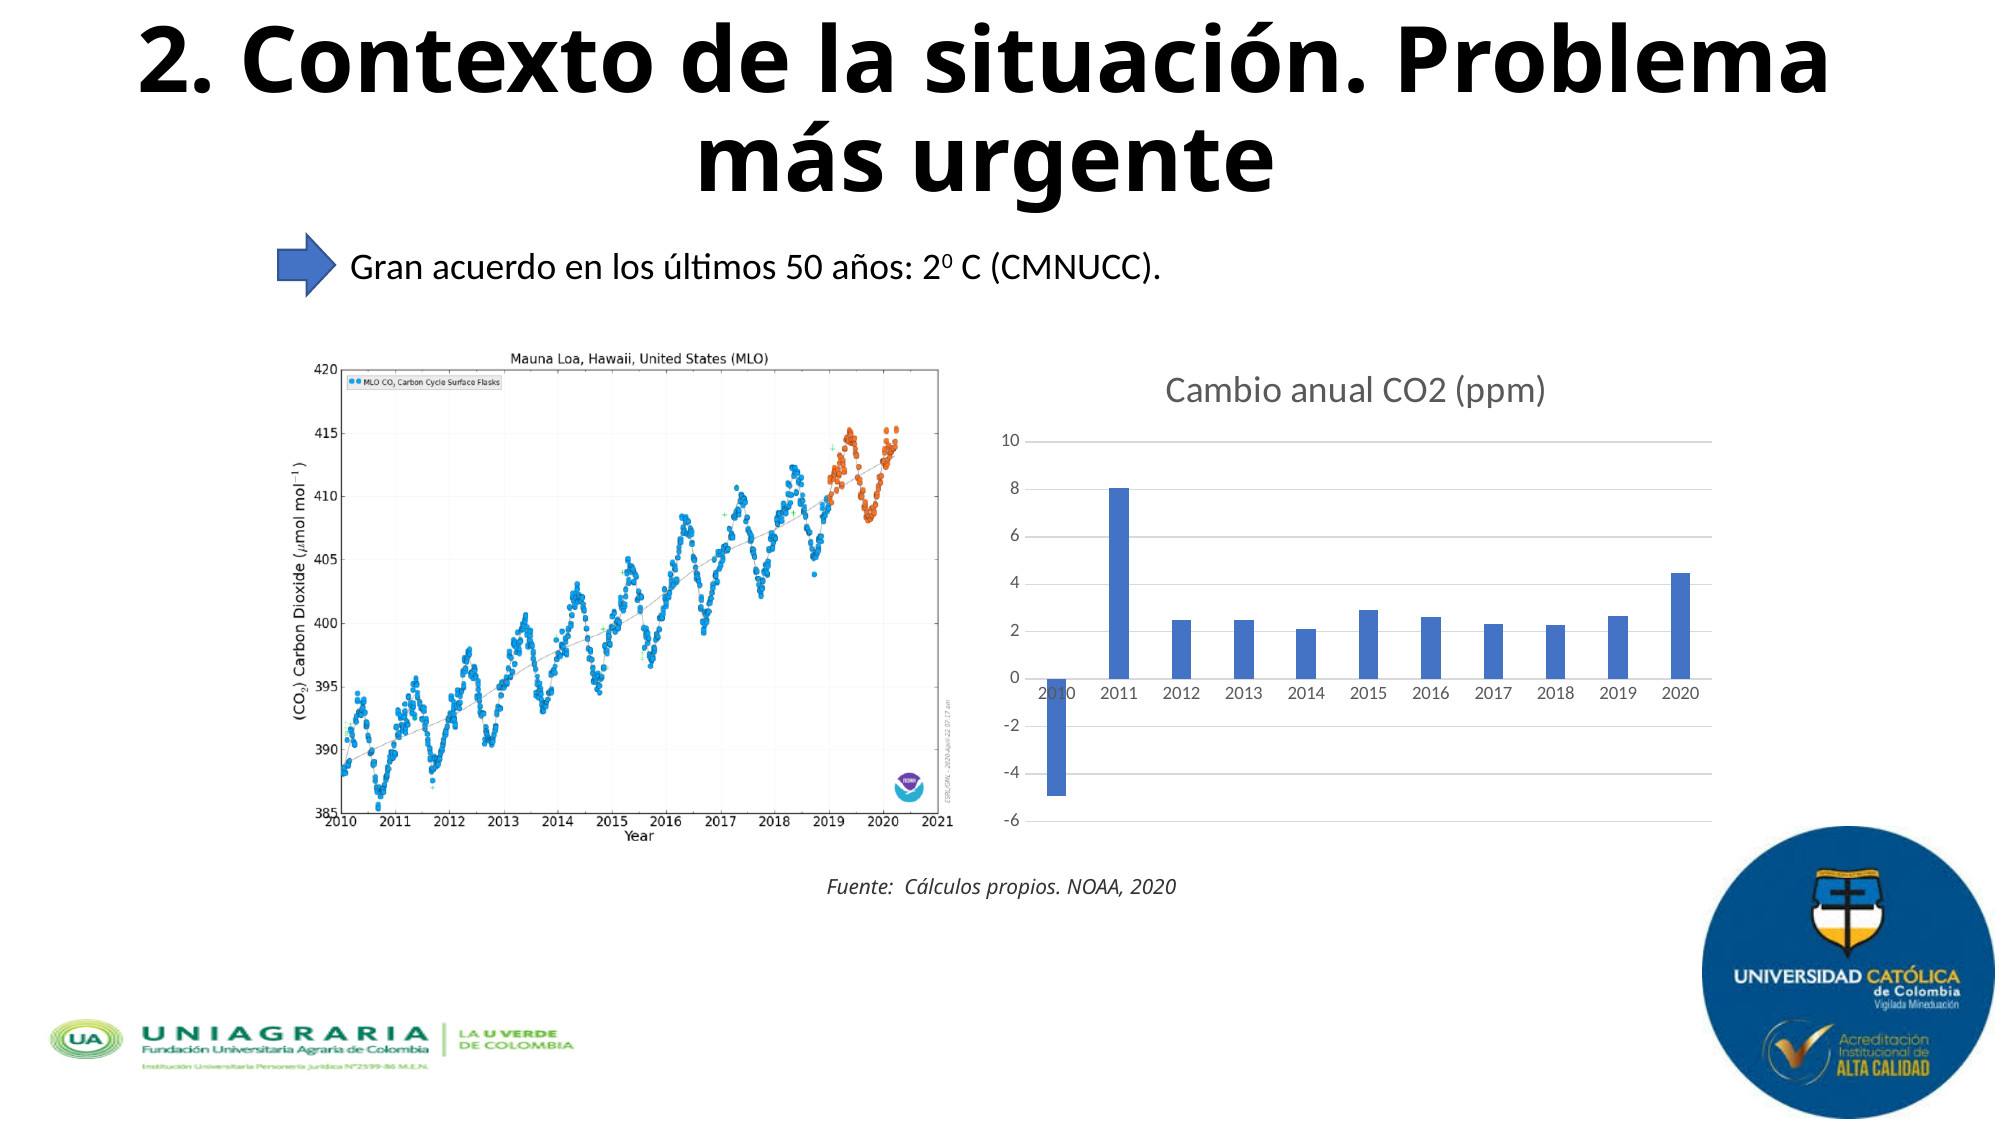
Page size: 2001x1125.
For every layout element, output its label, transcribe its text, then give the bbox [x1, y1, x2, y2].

text_box [277, 232, 337, 298]
picture [278, 344, 962, 841]
text_box Fuente: Cálculos propios. NOAA, 2020 [501, 866, 1502, 996]
text_box Gran acuerdo en los últimos 50 años: 20 C (CMNUCC). [335, 234, 1223, 295]
text_box 2. Contexto de la situación. Problema más urgente [36, 3, 1936, 221]
chart [985, 344, 1727, 841]
picture [0, 959, 623, 1125]
picture [1702, 826, 1995, 1119]
